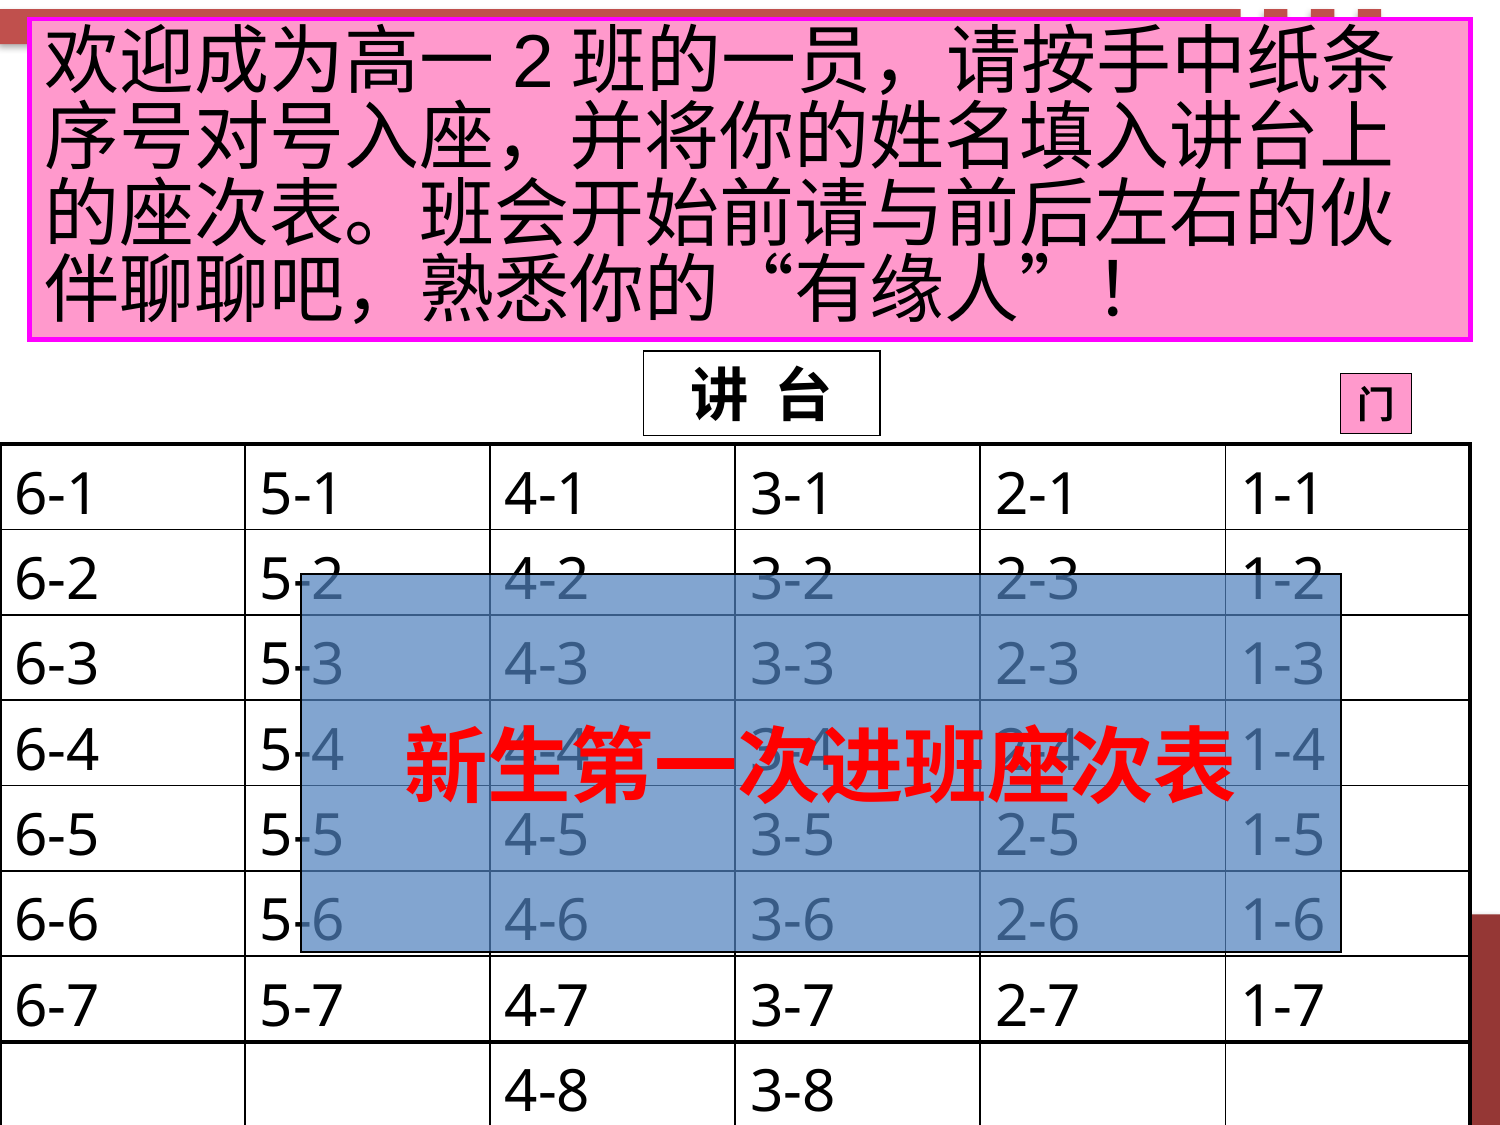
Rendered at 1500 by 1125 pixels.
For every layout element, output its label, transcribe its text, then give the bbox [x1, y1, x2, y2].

table_cell 6-7 [2, 957, 244, 1040]
table_cell 1-5 [1341, 786, 1468, 870]
table_header 6-1 [2, 446, 244, 529]
table_cell 6-2 [2, 530, 244, 614]
table_header 1-1 [1226, 446, 1468, 529]
table_cell 5-5 [246, 786, 301, 870]
table_header 3-1 [736, 446, 979, 529]
table_cell 1-2 [1226, 530, 1468, 614]
table_cell 5-6 [246, 872, 489, 955]
table_cell 4-8 [491, 1044, 734, 1125]
table_header 5-1 [246, 446, 489, 529]
table_header 2-1 [981, 446, 1225, 529]
table_cell 1-7 [1226, 957, 1468, 1040]
table_header 4-1 [491, 446, 734, 529]
table_cell 2-3 [981, 530, 1225, 574]
table_cell 6-5 [2, 786, 244, 870]
table_cell 3-8 [736, 1044, 979, 1125]
table_cell 1-4 [1341, 701, 1468, 785]
table_cell 5-2 [246, 530, 489, 614]
table_cell 5-3 [246, 616, 301, 699]
table_cell 2-7 [981, 957, 1225, 1040]
table_cell 4-2 [491, 530, 734, 574]
table_cell 1-3 [1341, 616, 1468, 699]
table_cell 5-7 [246, 957, 489, 1040]
table_cell 3-7 [736, 957, 979, 1040]
table_cell 4-7 [491, 957, 734, 1040]
table_cell [1226, 1044, 1468, 1125]
table_cell 6-6 [2, 872, 244, 955]
text_box 欢迎成为高一2班的一员，请按手中纸条序号对号入座，并将你的姓名填入讲台上的座次表。班会开始前请与前后左右的伙伴聊聊吧，熟悉你的“有缘人”！ [29, 18, 1471, 340]
text_box 新生第一次进班座次表 [301, 574, 1341, 953]
table_cell [246, 1044, 489, 1125]
table_cell 3-2 [736, 530, 979, 574]
table_cell 5-4 [246, 701, 301, 785]
table_cell 1-6 [1226, 872, 1468, 955]
table_cell [2, 1044, 244, 1125]
table_cell [981, 1044, 1225, 1125]
table_cell 6-3 [2, 616, 244, 699]
table_cell 6-4 [2, 701, 244, 785]
text_box 讲 台 [643, 350, 880, 436]
text_box 门 [1340, 373, 1412, 434]
